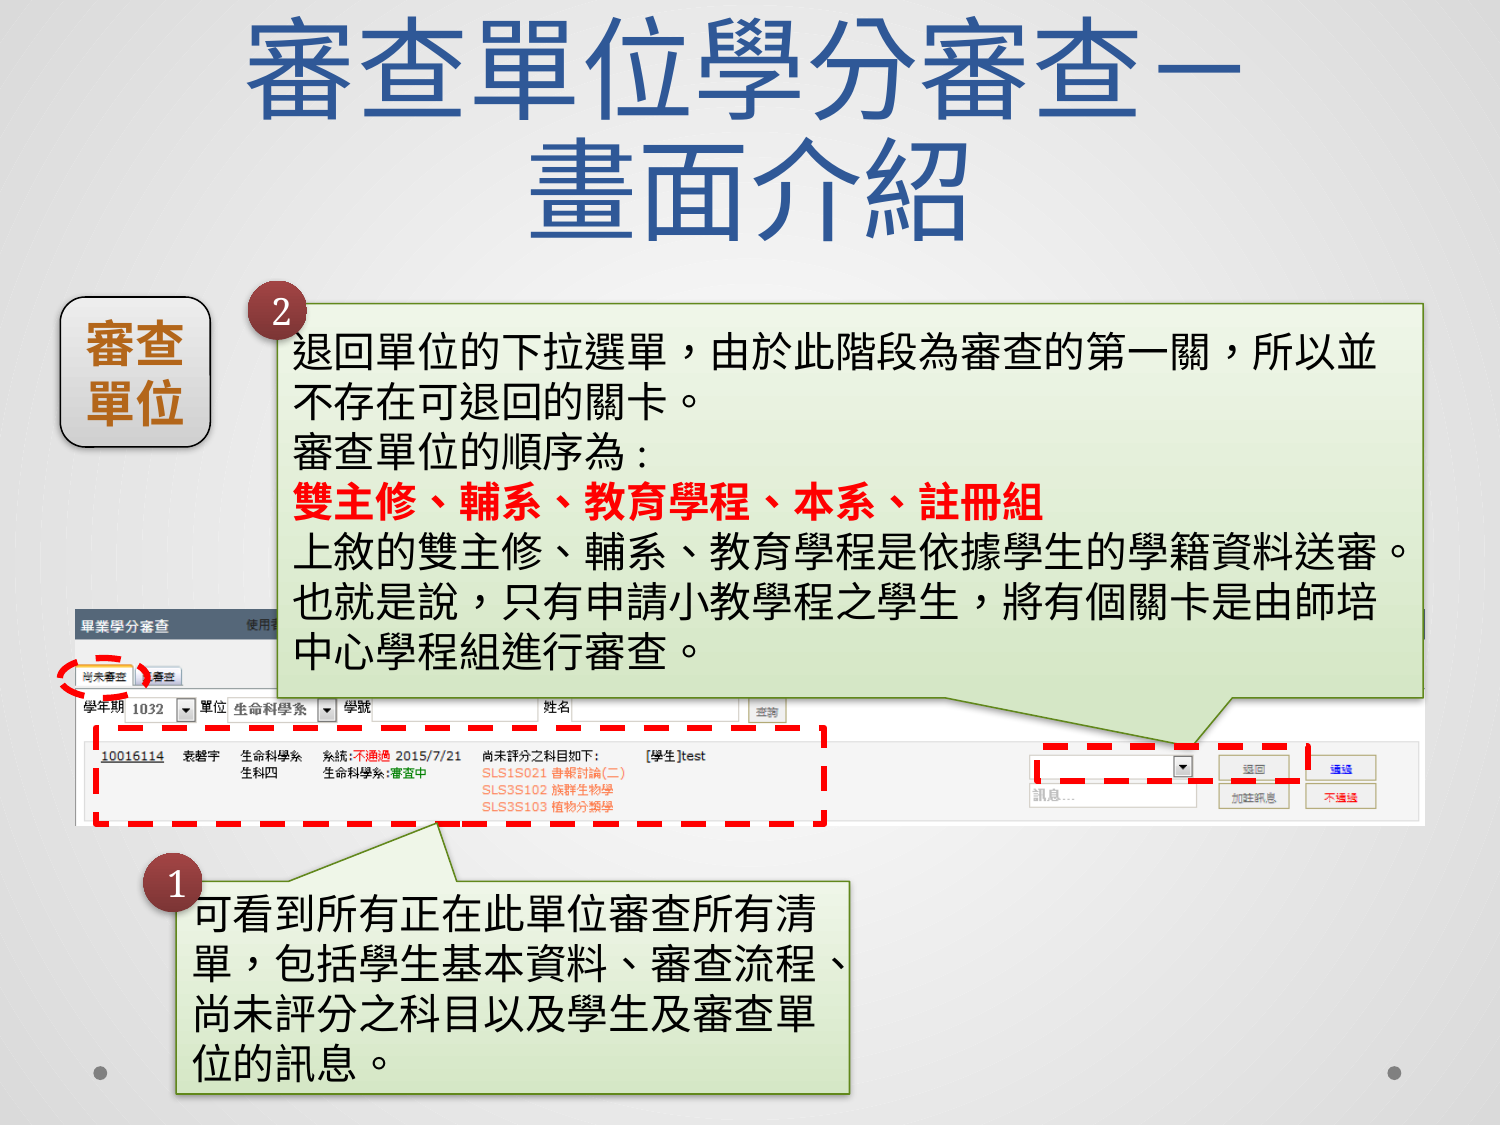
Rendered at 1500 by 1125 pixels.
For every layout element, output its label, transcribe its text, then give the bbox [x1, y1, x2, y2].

text_box 1 [143, 853, 203, 913]
text_box 可看到所有正在此單位審查所有清單，包括學生基本資料、審查流程、尚未評分之科目以及學生及審查單位的訊息。 [175, 834, 851, 1095]
text_box 退回單位的下拉選單，由於此階段為審查的第一關，所以並不存在可退回的關卡。 審查單位的順序為: 雙主修、輔系、教育學程、本系、註冊組 上敘的雙主修、輔系、教育學程是依據學生的學籍資料送審。也就是說，只有申請小教學程之學生，將有個關卡是由師培中心學程組進行審查。 [276, 302, 1424, 608]
text_box [57, 663, 69, 691]
text_box 審查單位 [59, 296, 212, 448]
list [74, 608, 1426, 826]
title 審查單位學分審查－ 畫面介紹 [75, 0, 1425, 263]
text_box 2 [247, 280, 307, 340]
